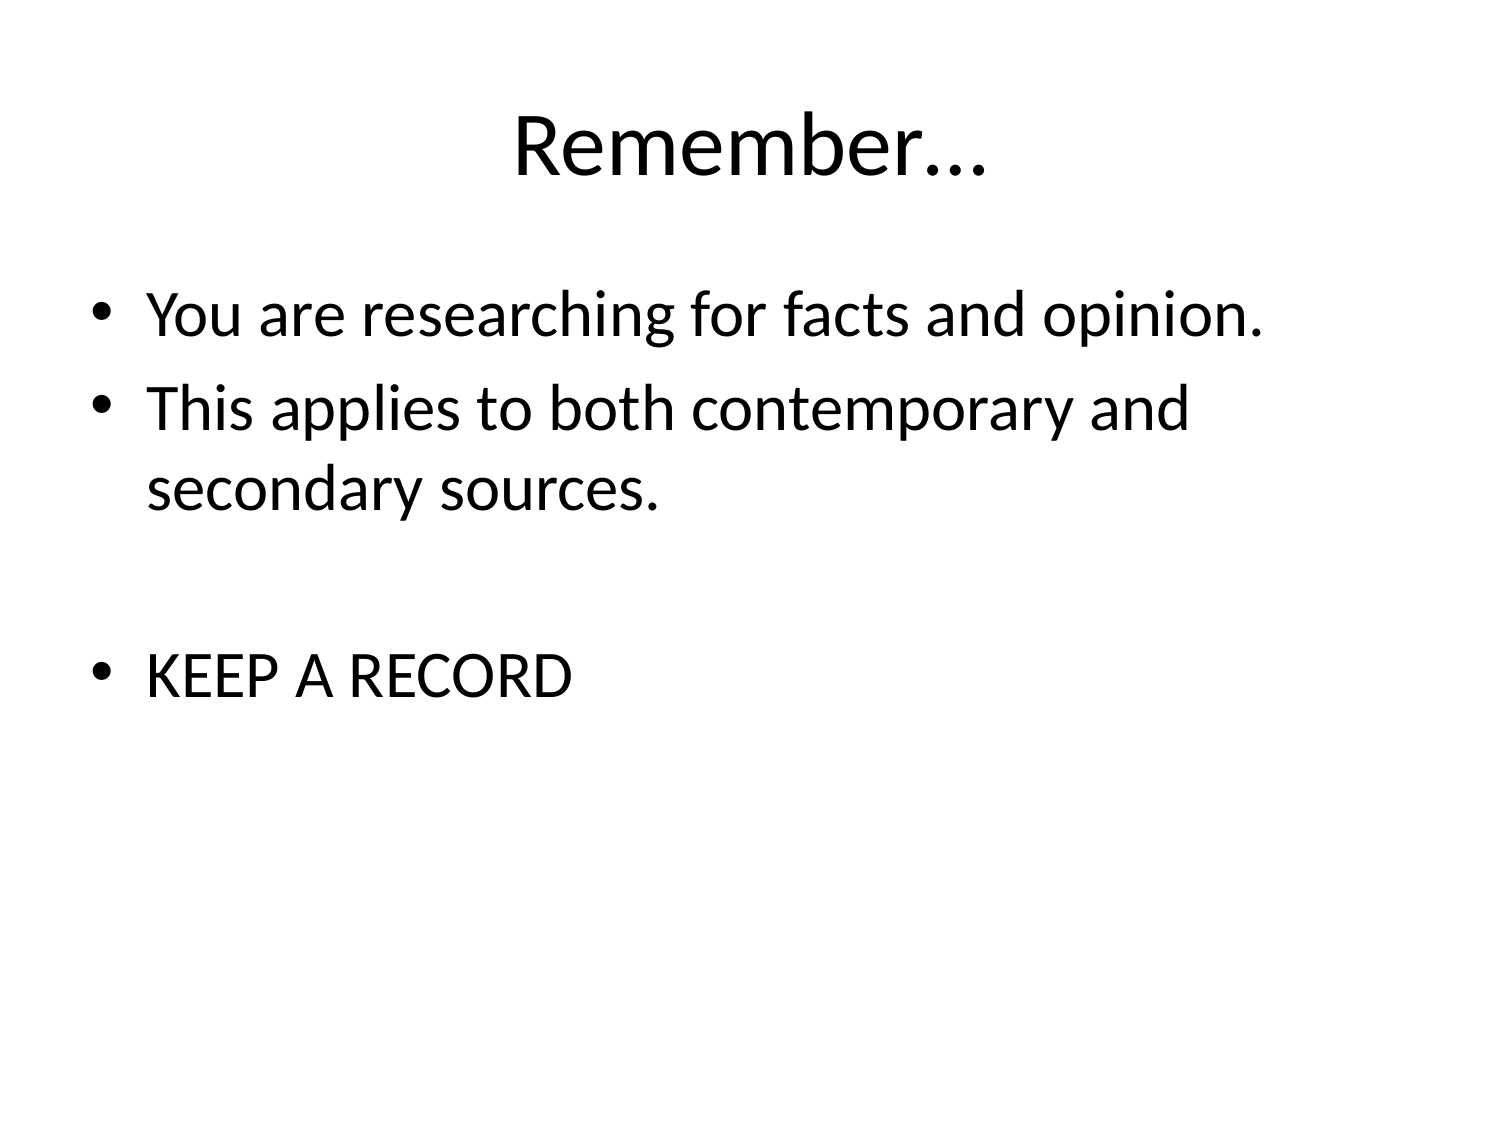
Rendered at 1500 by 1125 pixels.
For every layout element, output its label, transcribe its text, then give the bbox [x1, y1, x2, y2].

title Remember… [75, 45, 1425, 233]
list You are researching for facts and opinion. This applies to both contemporary and secondary sources. KEEP A RECORD [75, 262, 1425, 1059]
